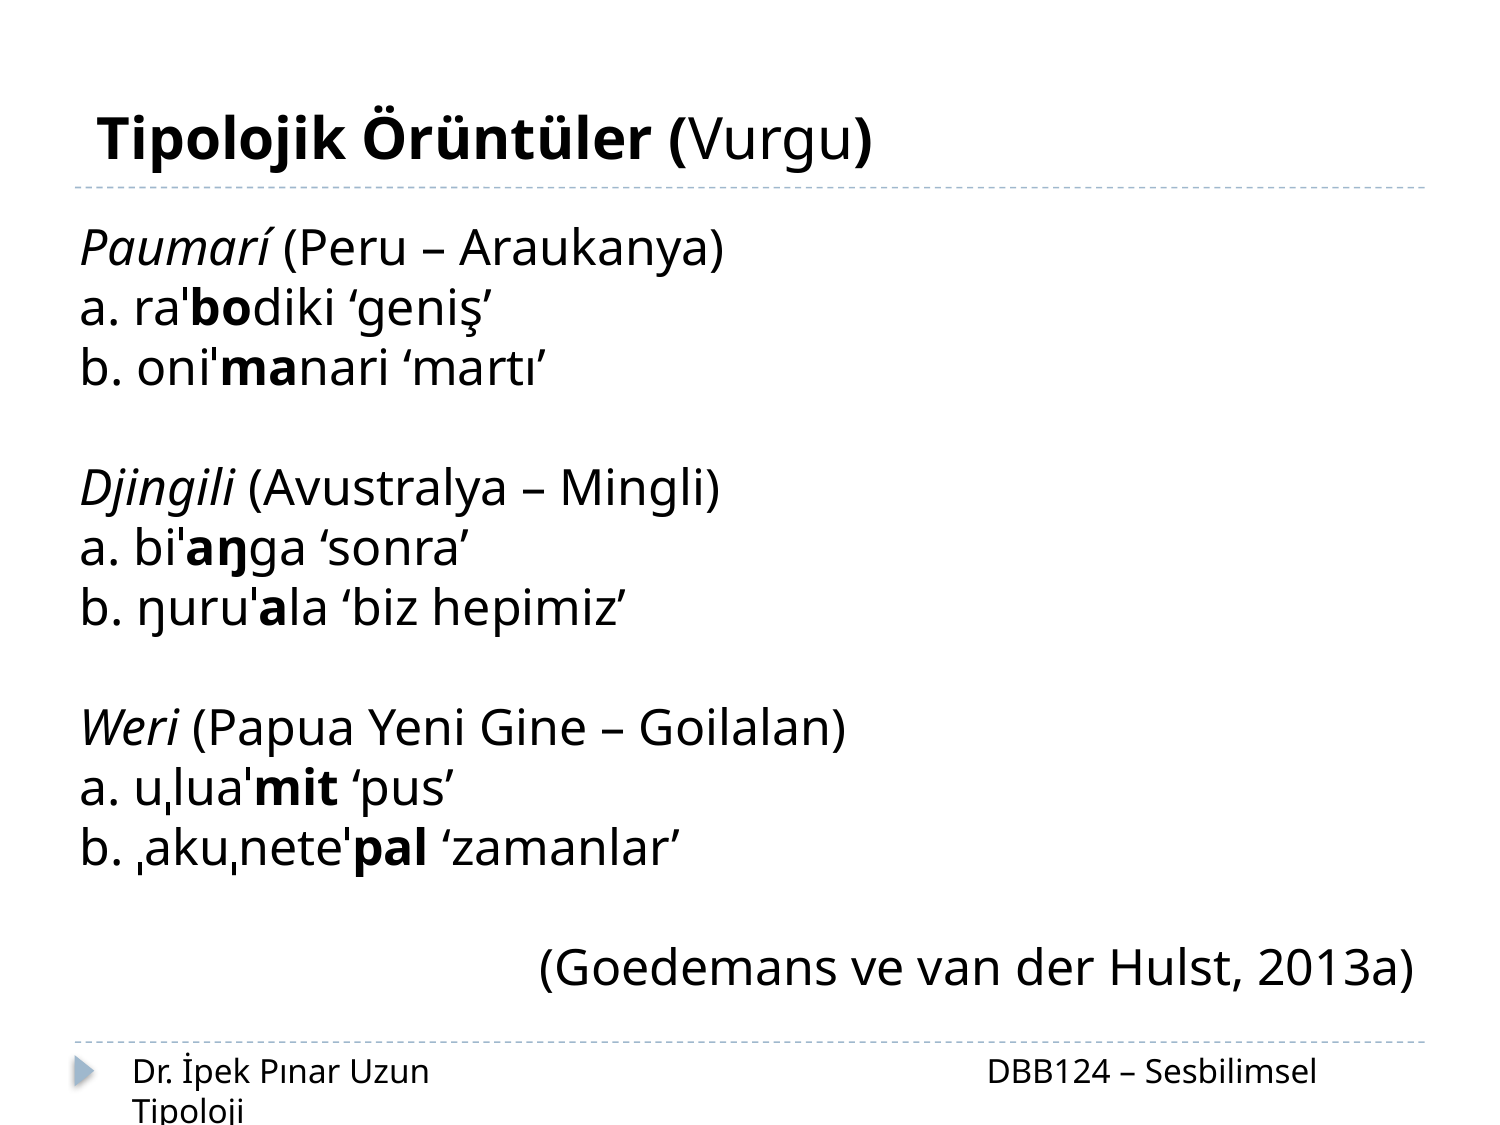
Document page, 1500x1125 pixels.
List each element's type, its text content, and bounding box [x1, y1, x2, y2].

text_box Paumarí (Peru – Araukanya) a. raˈbodiki ‘geniş’ b. oniˈmanari ‘martı’ Djingili (Avustralya – Mingli) a. biˈaŋga ‘sonra’ b. ŋuruˈala ‘biz hepimiz’ Weri (Papua Yeni Gine – Goilalan) a. uˌluaˈmit ‘pus’ b. ˌakuˌneteˈpal ‘zamanlar’ (Goedemans ve van der Hulst, 2013a) [64, 208, 1430, 1003]
text_box Tipolojik Örüntüler (Vurgu) [82, 93, 1395, 208]
text_box Dr. İpek Pınar Uzun DBB124 – Sesbilimsel Tipoloji [117, 1042, 1430, 1125]
